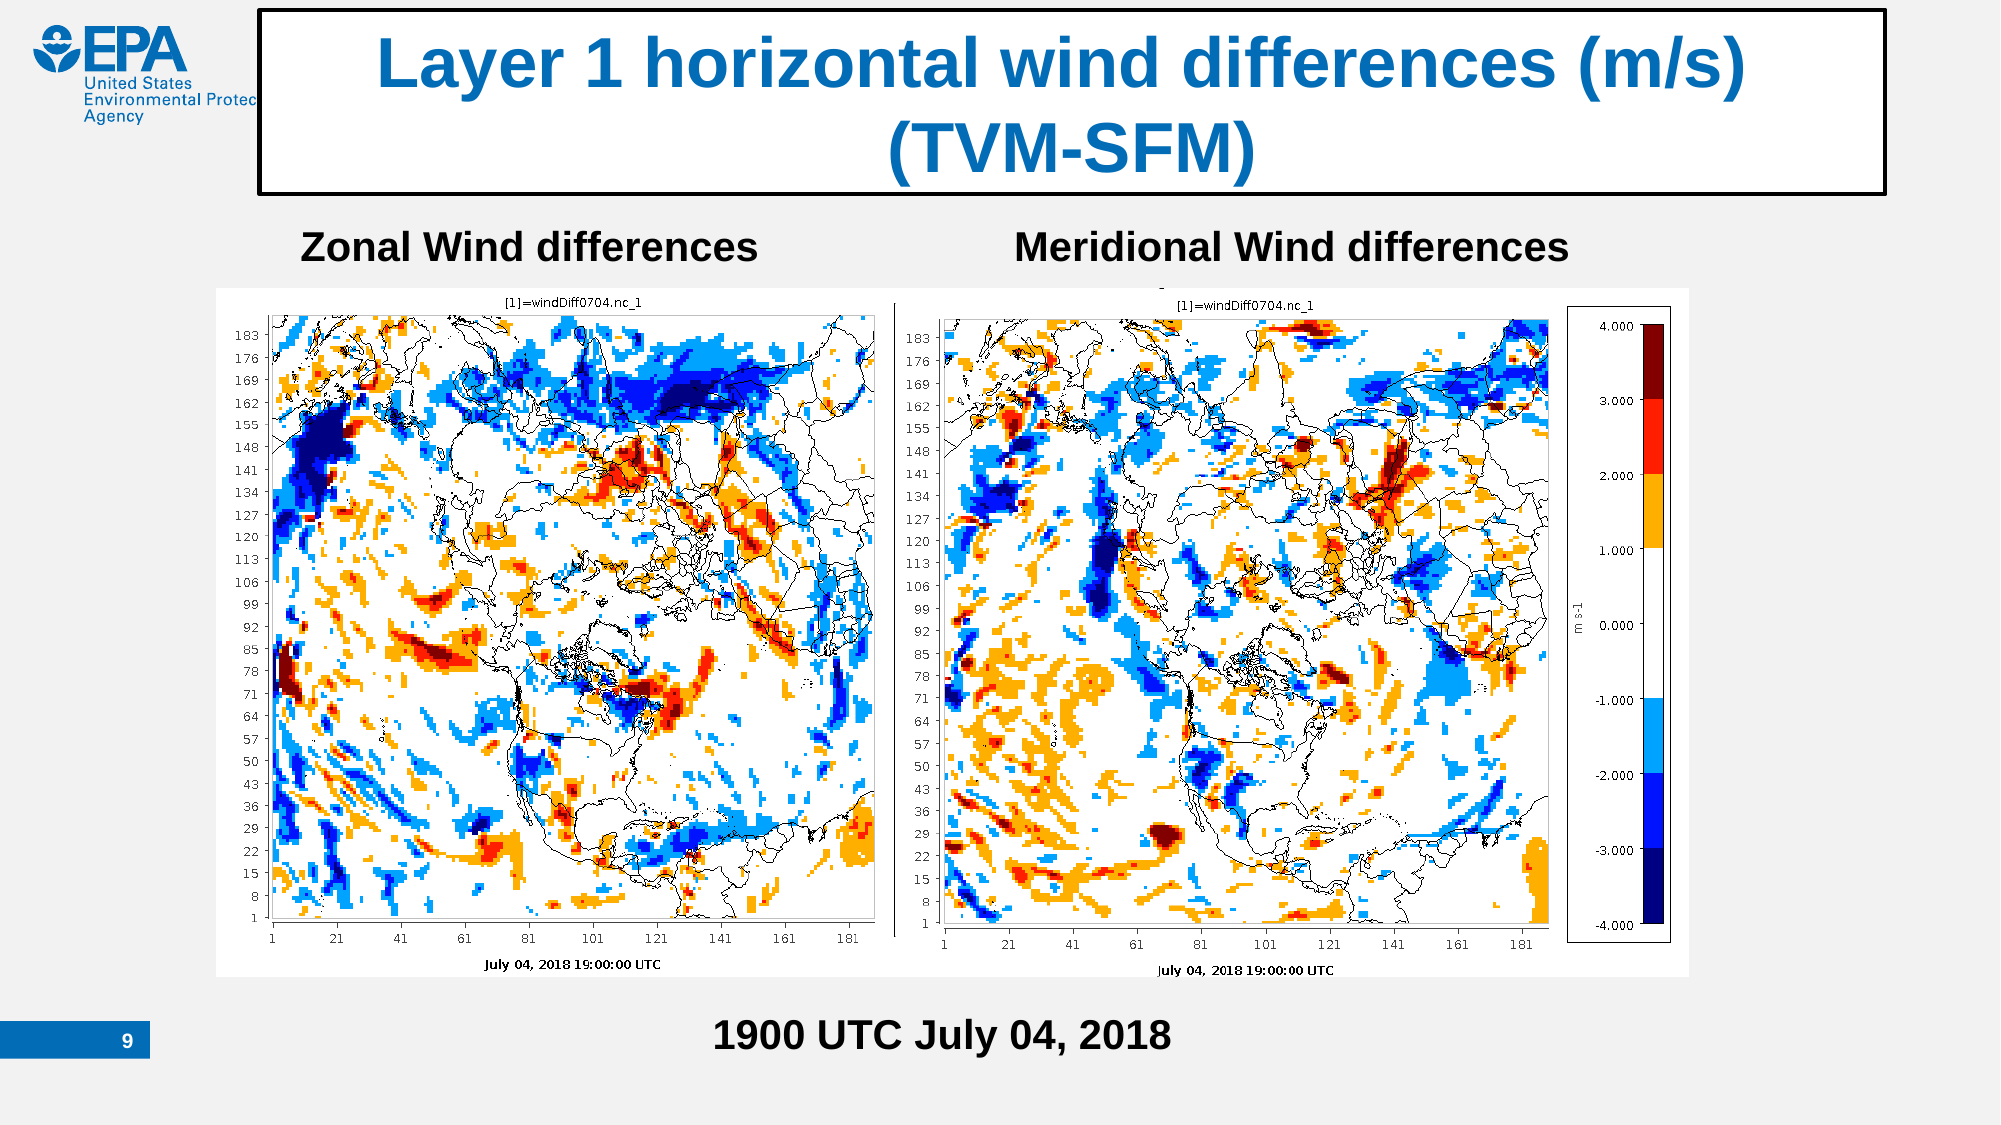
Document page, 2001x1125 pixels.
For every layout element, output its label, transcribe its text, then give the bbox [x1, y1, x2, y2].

text_box Meridional Wind differences [976, 212, 1608, 278]
text_box Zonal Wind differences [239, 212, 821, 278]
text_box 1900 UTC July 04, 2018 [651, 1000, 1233, 1066]
picture [215, 287, 1690, 977]
text_box Layer 1 horizontal wind differences (m/s) (TVM-SFM) [257, 8, 1887, 196]
slide_number 8 [0, 1021, 134, 1059]
